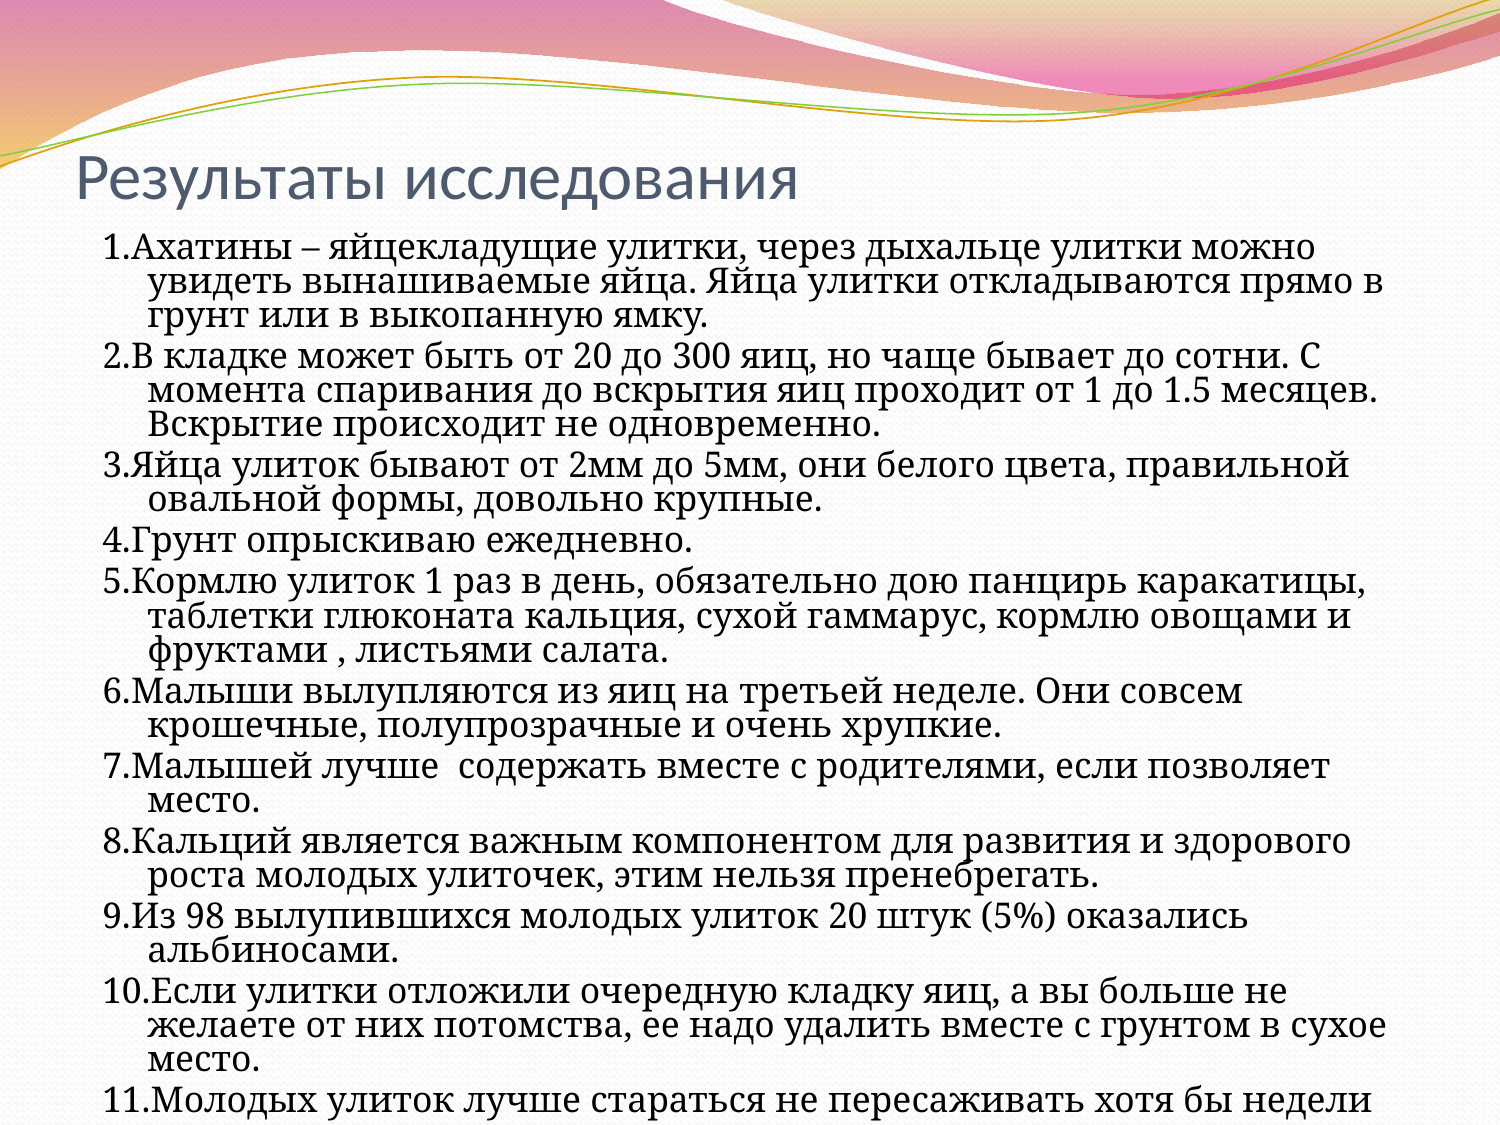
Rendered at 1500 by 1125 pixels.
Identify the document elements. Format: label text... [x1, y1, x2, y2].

title Результаты исследования [75, 24, 1425, 213]
list 1.Ахатины – яйцекладущие улитки, через дыхальце улитки можно увидеть вынашиваемые яйца. Яйца улитки откладываются прямо в грунт или в выкопанную ямку. 2.В кладке может быть от 20 до 300 яиц, но чаще бывает до сотни. С момента спаривания до вскрытия яиц проходит от 1 до 1.5 месяцев. Вскрытие происходит не одновременно. 3.Яйца улиток бывают от 2мм до 5мм, они белого цвета, правильной овальной формы, довольно крупные. 4.Грунт опрыскиваю ежедневно. 5.Кормлю улиток 1 раз в день, обязательно дою панцирь каракатицы, таблетки глюконата кальция, сухой гаммарус, кормлю овощами и фруктами , листьями салата. 6.Малыши вылупляются из яиц на третьей неделе. Они совсем крошечные, полупрозрачные и очень хрупкие. 7.Малышей лучше содержать вместе с родителями, если позволяет место. 8.Кальций является важным компонентом для развития и здорового роста молодых улиточек, этим нельзя пренебрегать. 9.Из 98 вылупившихся молодых улиток 20 штук (5%) оказались альбиносами. 10.Если улитки отложили очередную кладку яиц, а вы больше не желаете от них потомства, ее надо удалить вместе с грунтом в сухое место. 11.Молодых улиток лучше стараться не пересаживать хотя бы недели три. [87, 224, 1438, 1088]
